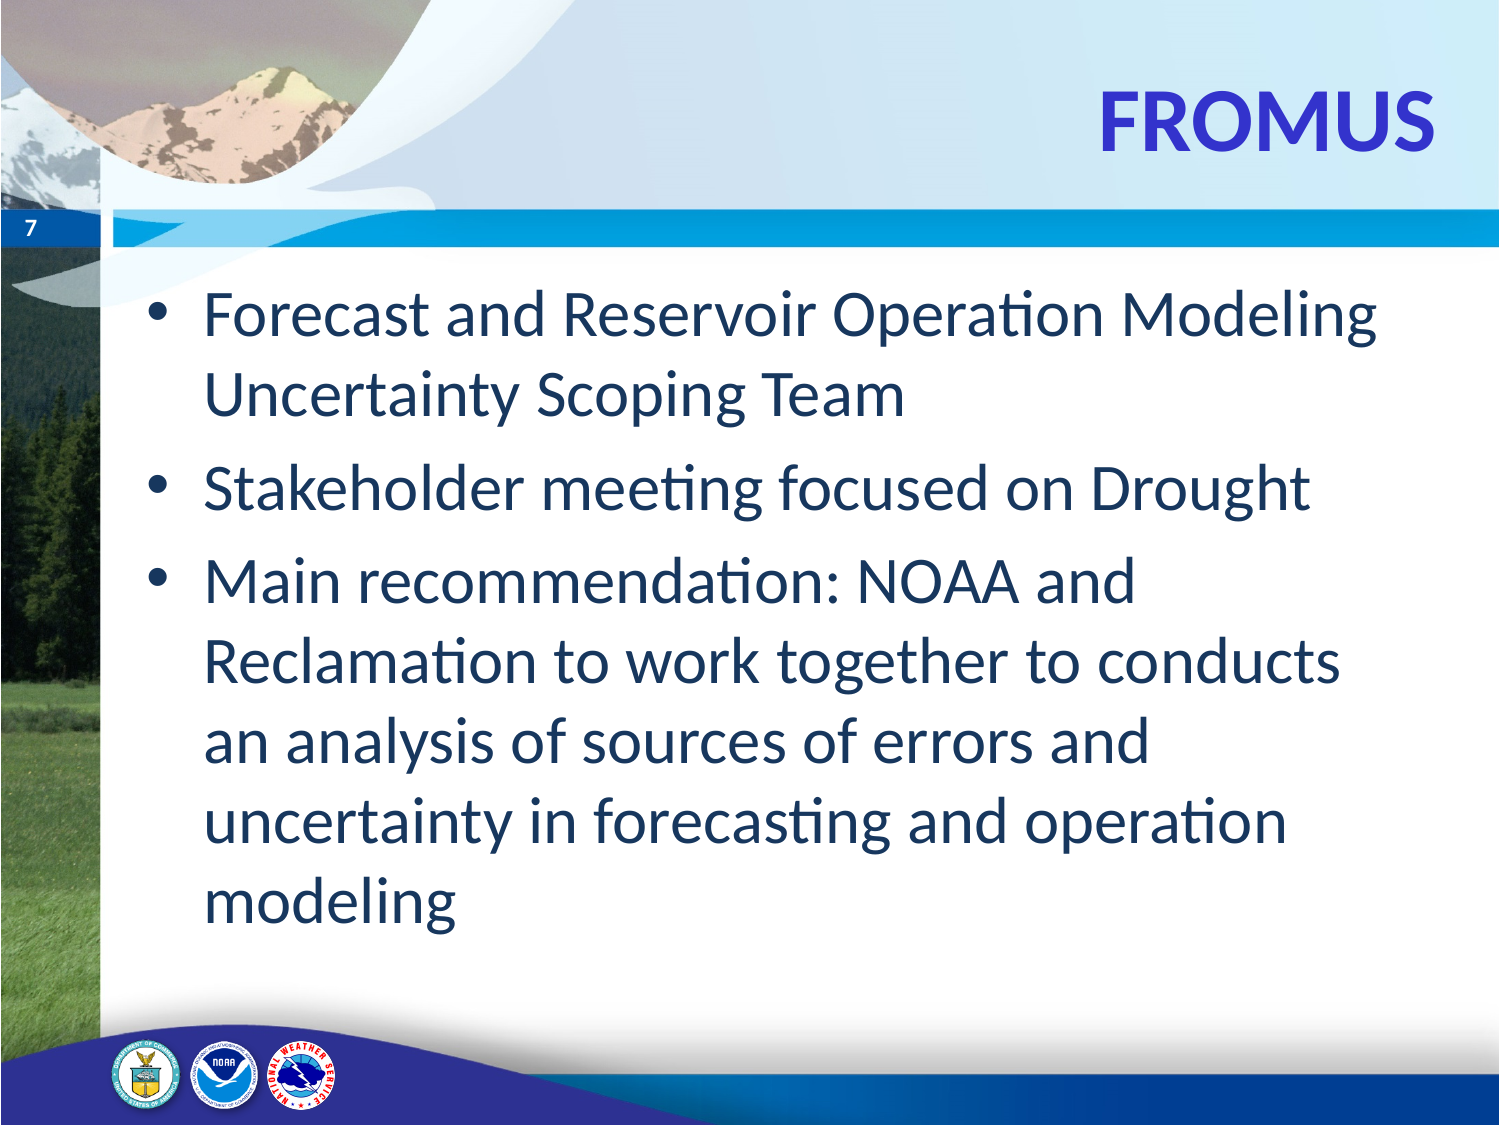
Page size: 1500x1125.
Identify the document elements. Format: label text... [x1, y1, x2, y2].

picture [1, 0, 1499, 1125]
list Forecast and Reservoir Operation Modeling Uncertainty Scoping Team Stakeholder meeting focused on Drought Main recommendation: NOAA and Reclamation to work together to conducts an analysis of sources of errors and uncertainty in forecasting and operation modeling [131, 262, 1426, 1006]
title FROMUS [101, 21, 1452, 209]
